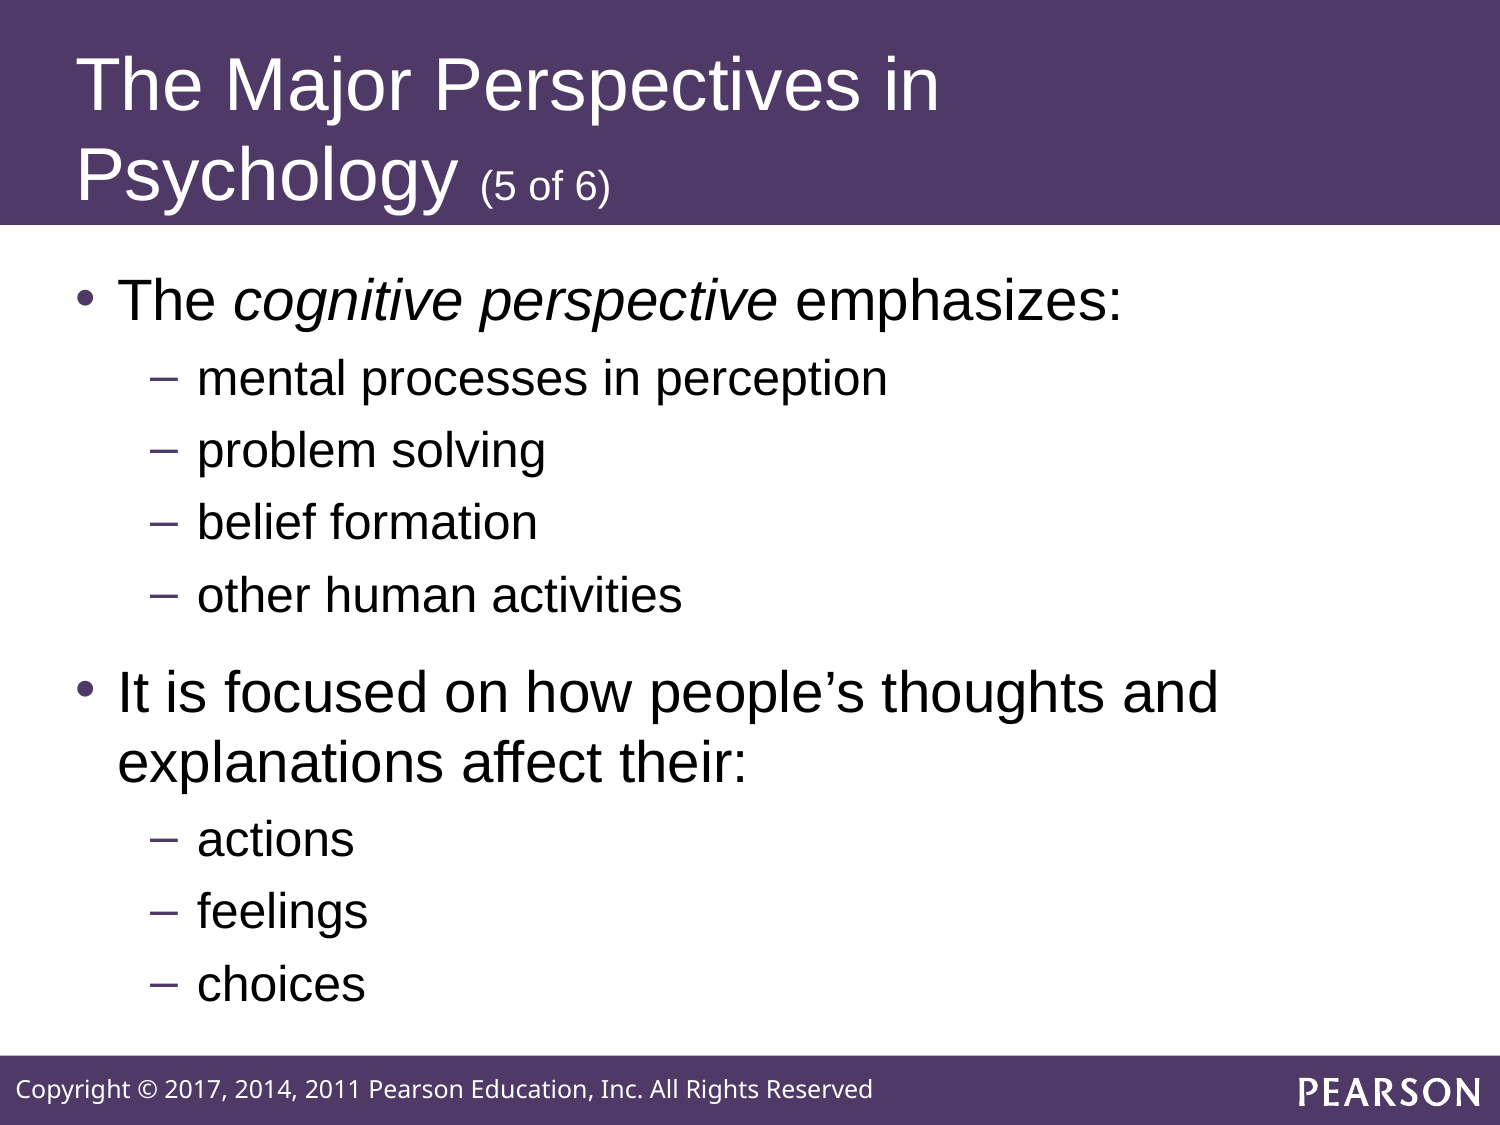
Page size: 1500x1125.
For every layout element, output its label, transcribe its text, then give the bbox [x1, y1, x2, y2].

title The Major Perspectives in Psychology (5 of 6) [75, 35, 1425, 216]
list The cognitive perspective emphasizes: mental processes in perception problem solving belief formation other human activities It is focused on how people’s thoughts and explanations affect their: actions feelings choices [75, 262, 1425, 1005]
